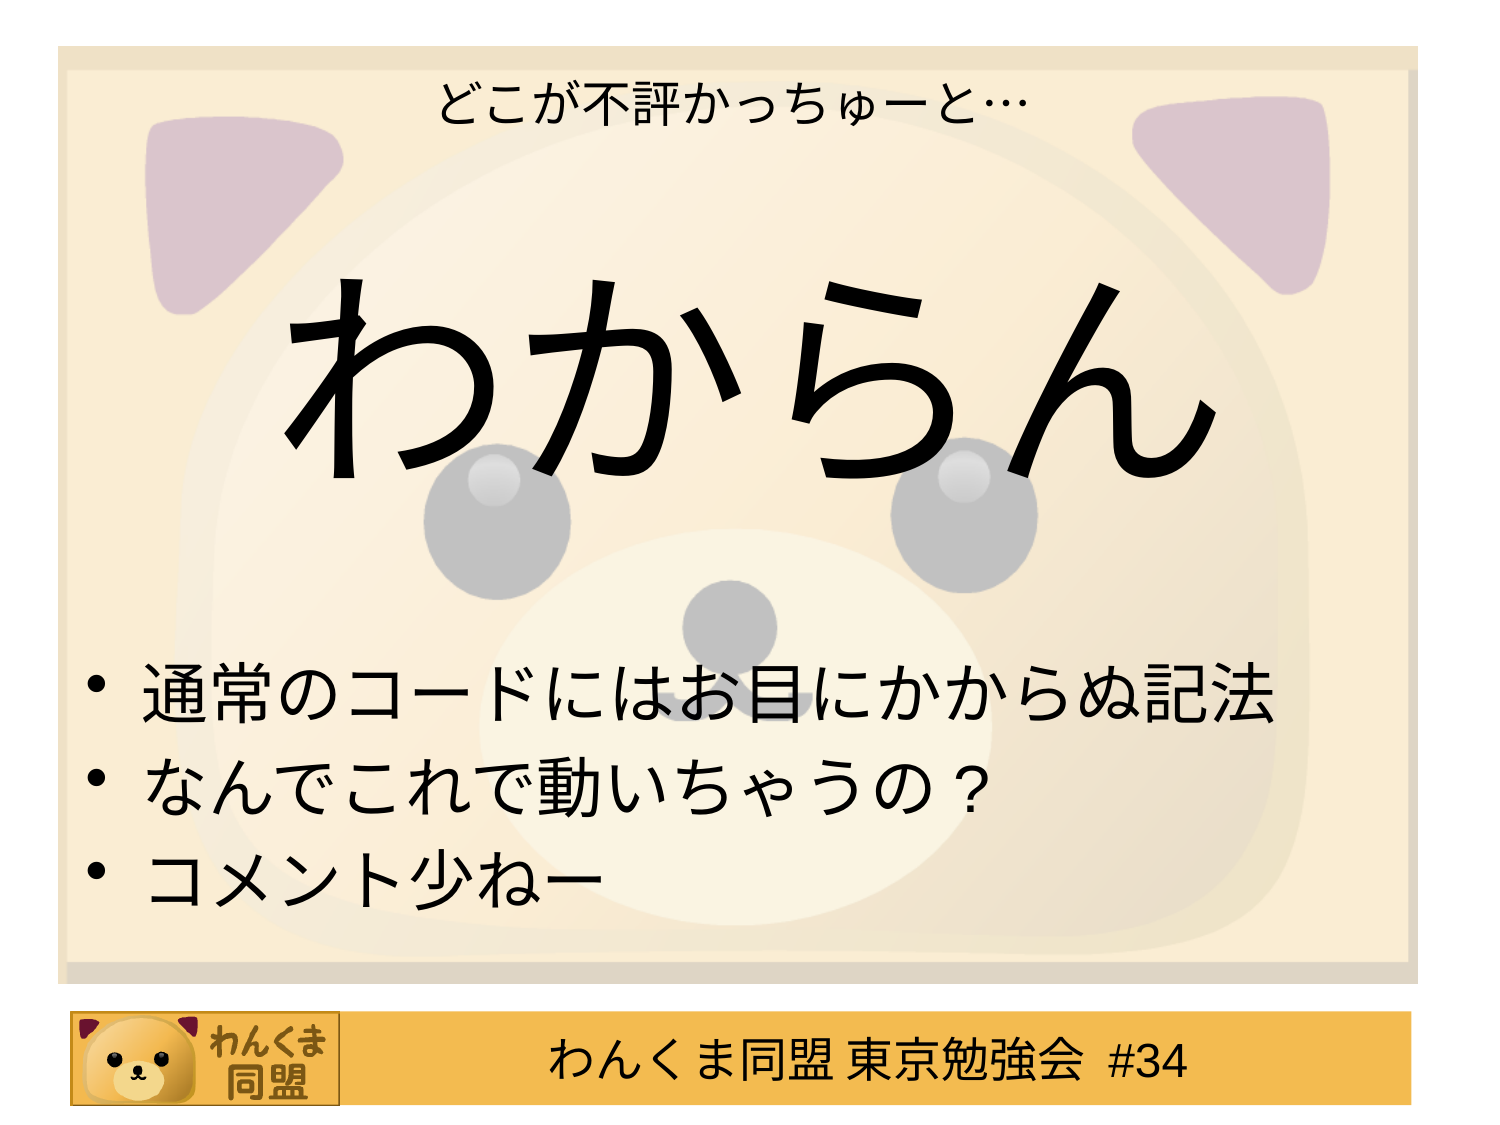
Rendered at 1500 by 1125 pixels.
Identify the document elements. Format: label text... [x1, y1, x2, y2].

picture [70, 1011, 340, 1106]
text_box わからん [256, 222, 1244, 525]
picture [58, 46, 1418, 984]
list 通常のコードにはお目にかからぬ記法 なんでこれで動いちゃうの? コメント少ねー [70, 644, 1430, 953]
title どこが不評かっちゅーと… [58, 44, 1407, 162]
